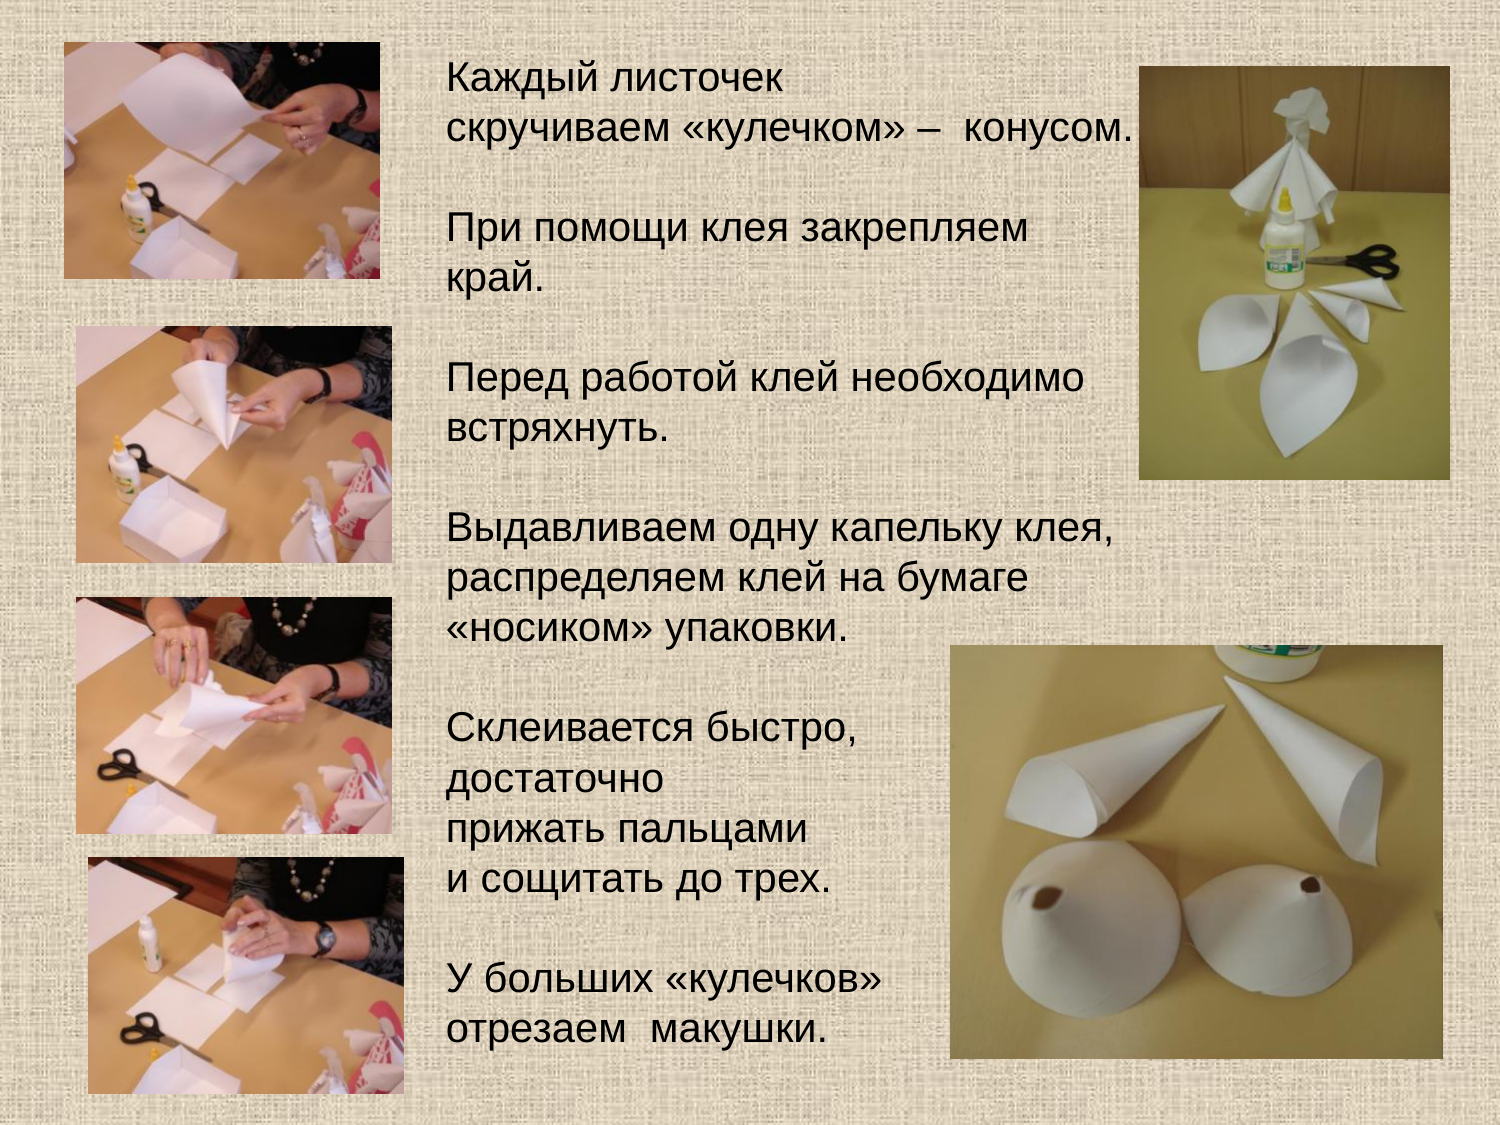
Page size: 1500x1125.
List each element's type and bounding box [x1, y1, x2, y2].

text_box [64, 42, 1450, 1125]
picture [0, 0, 1500, 1125]
